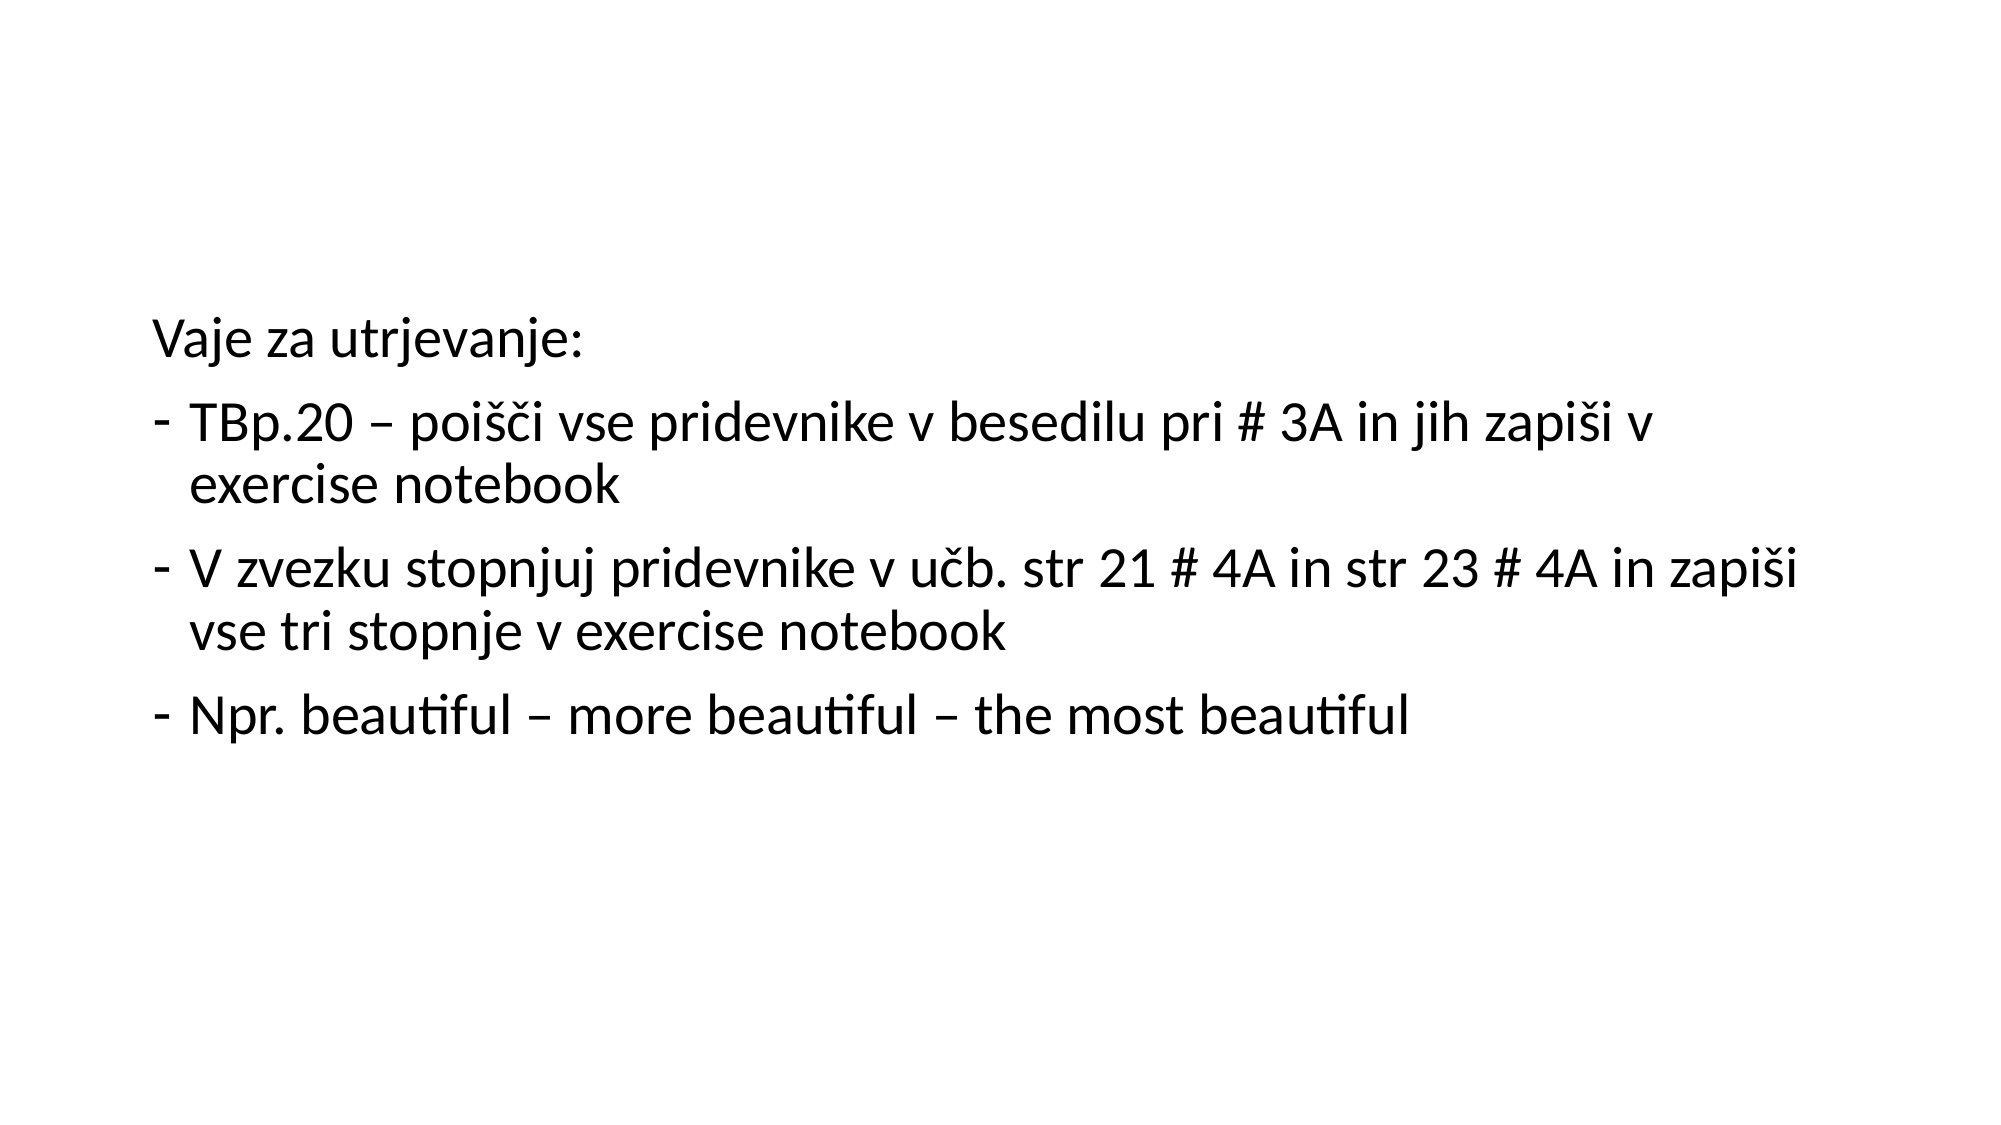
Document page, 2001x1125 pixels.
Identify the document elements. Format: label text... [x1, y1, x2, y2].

list Vaje za utrjevanje: TBp.20 – poišči vse pridevnike v besedilu pri # 3A in jih zapiši v exercise notebook V zvezku stopnjuj pridevnike v učb. str 21 # 4A in str 23 # 4A in zapiši vse tri stopnje v exercise notebook Npr. beautiful – more beautiful – the most beautiful [137, 299, 1863, 1014]
